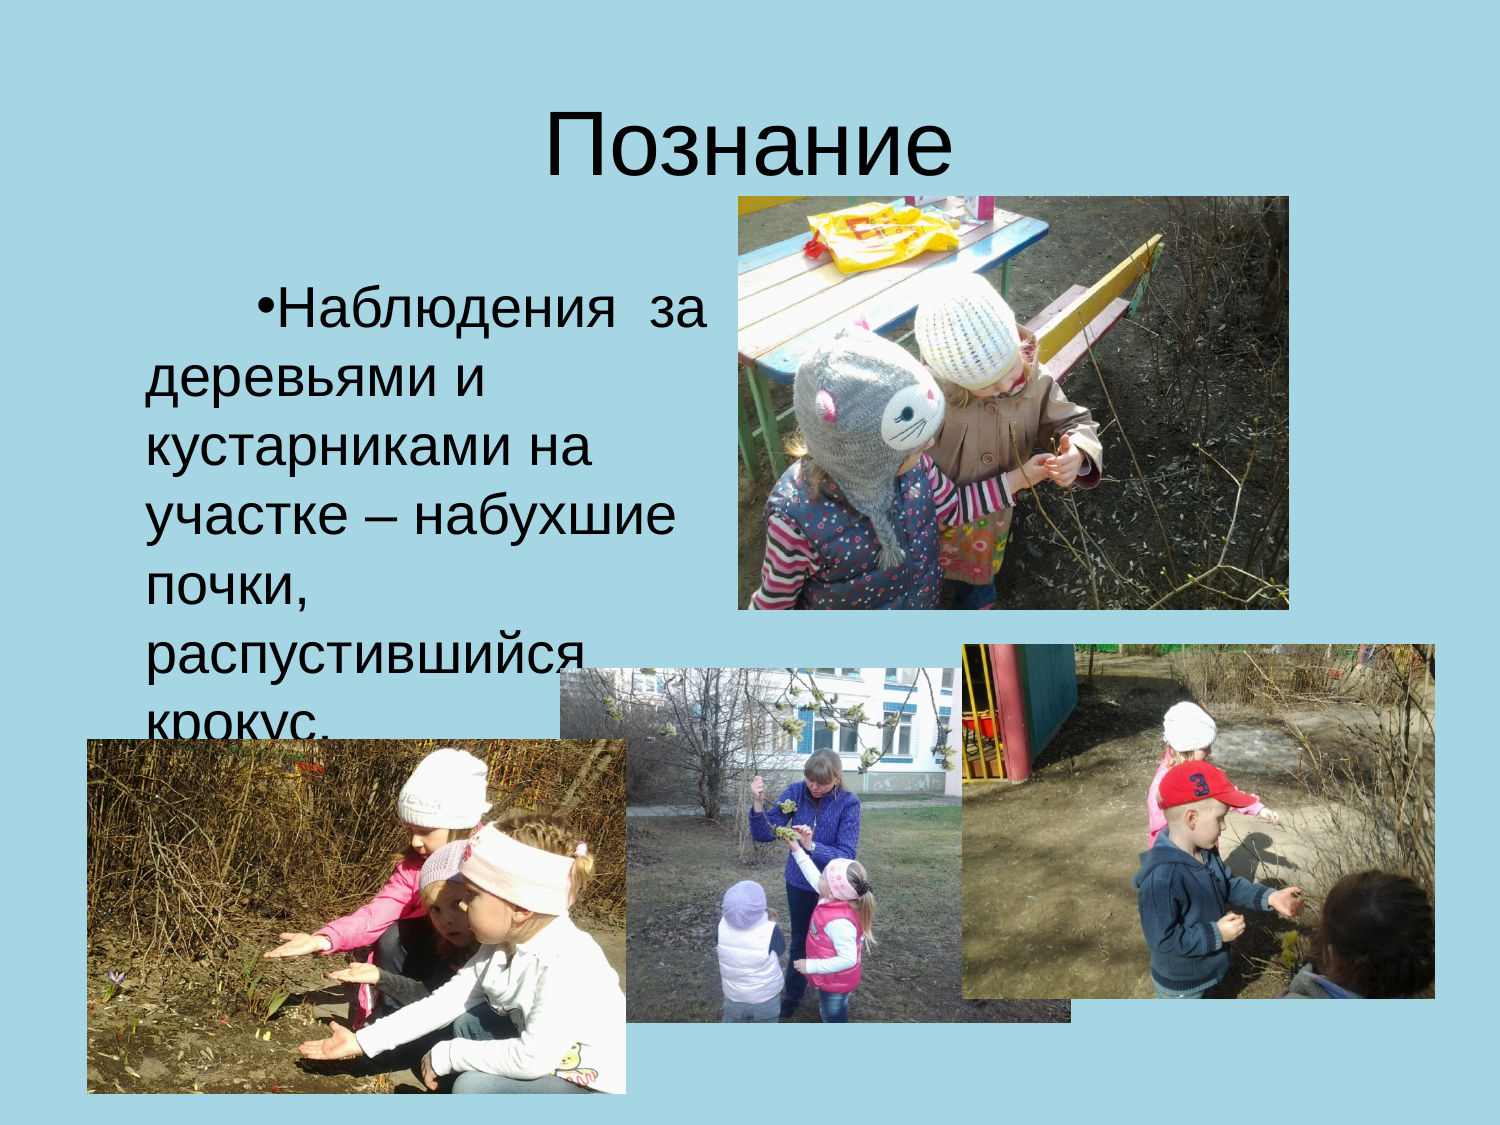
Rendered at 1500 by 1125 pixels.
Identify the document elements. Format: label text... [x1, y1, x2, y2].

title Познание [75, 44, 1425, 233]
picture [87, 644, 1436, 1094]
list Наблюдения за деревьями и кустарниками на участке – набухшие почки, распустившийся крокус. [75, 262, 738, 763]
picture [737, 195, 1290, 610]
